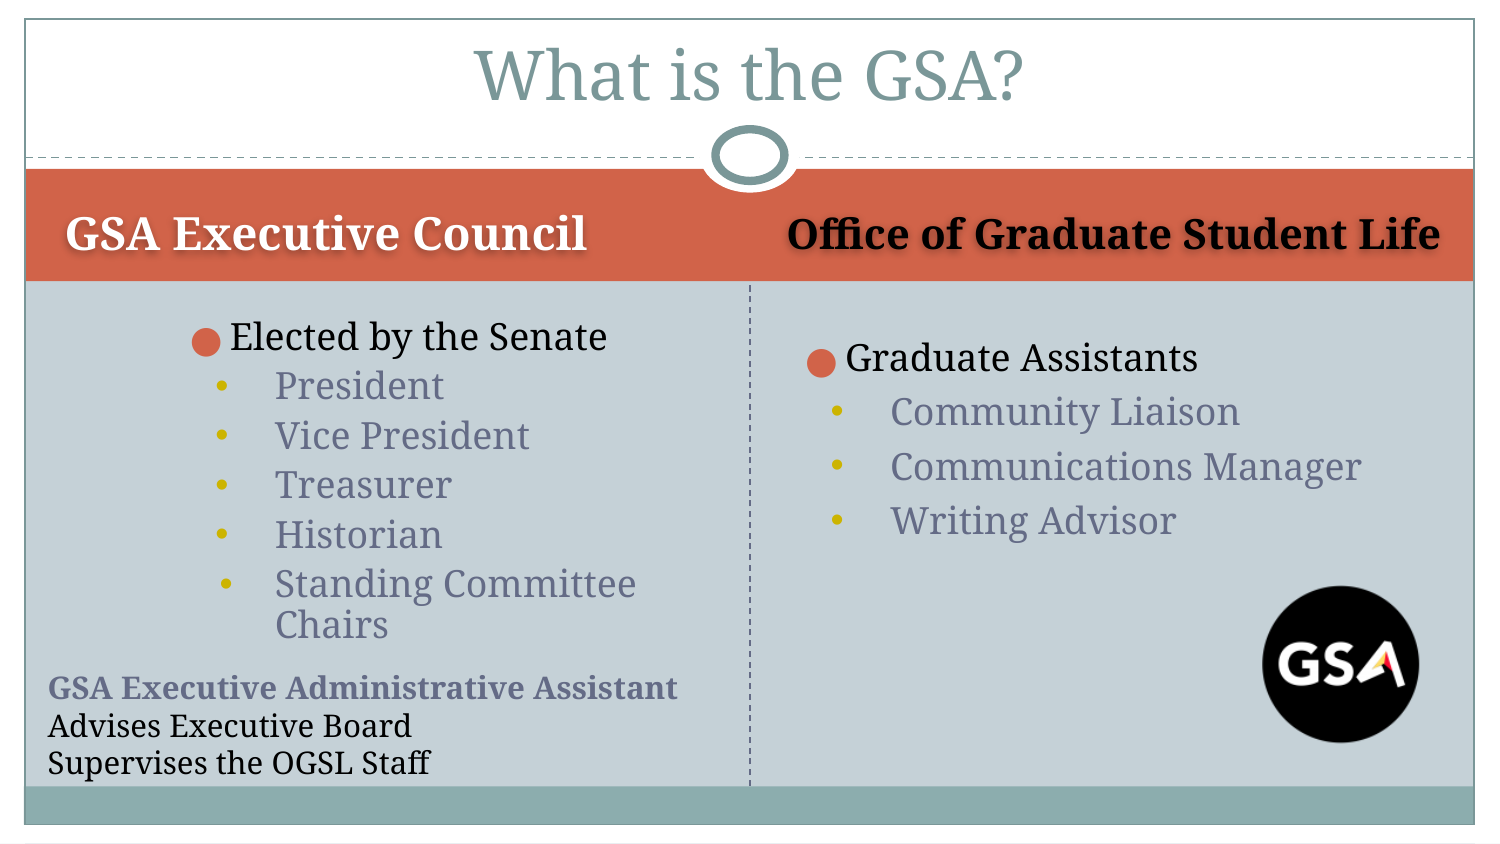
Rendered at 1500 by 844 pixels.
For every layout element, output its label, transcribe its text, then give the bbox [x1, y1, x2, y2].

text_box GSA Executive Administrative Assistant Advises Executive Board Supervises the OGSL Staff [32, 661, 997, 758]
list Elected by the Senate President Vice President Treasurer Historian Standing Committee Chairs [169, 310, 737, 661]
list Office of Graduate Student Life [771, 187, 1486, 278]
list GSA Executive Council [49, 187, 713, 278]
list Graduate Assistants Community Liaison Communications Manager Writing Advisor [785, 326, 1424, 720]
title What is the GSA? [49, 28, 1450, 122]
picture [1260, 583, 1424, 746]
